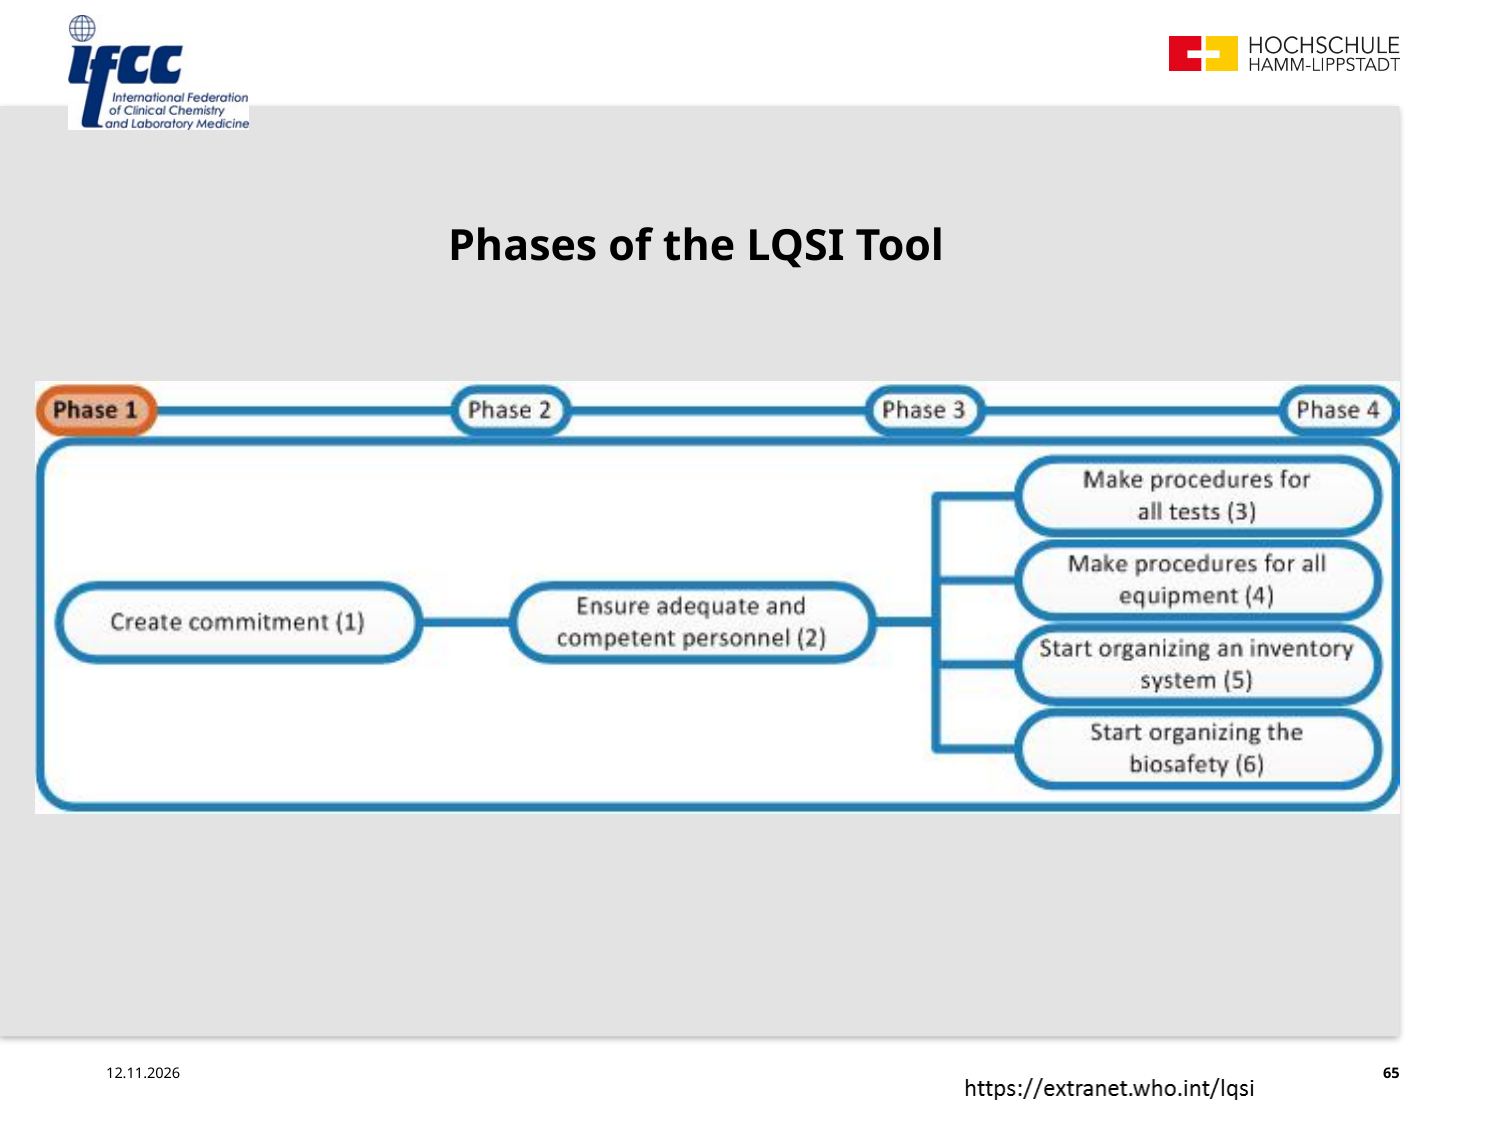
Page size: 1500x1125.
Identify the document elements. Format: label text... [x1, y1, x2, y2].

title Phases of the LQSI Tool [433, 191, 1026, 296]
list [34, 380, 1400, 814]
slide_number 65 [1274, 1065, 1400, 1084]
picture [1169, 36, 1400, 71]
picture [68, 15, 249, 130]
picture [948, 1064, 1273, 1120]
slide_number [106, 1065, 457, 1084]
